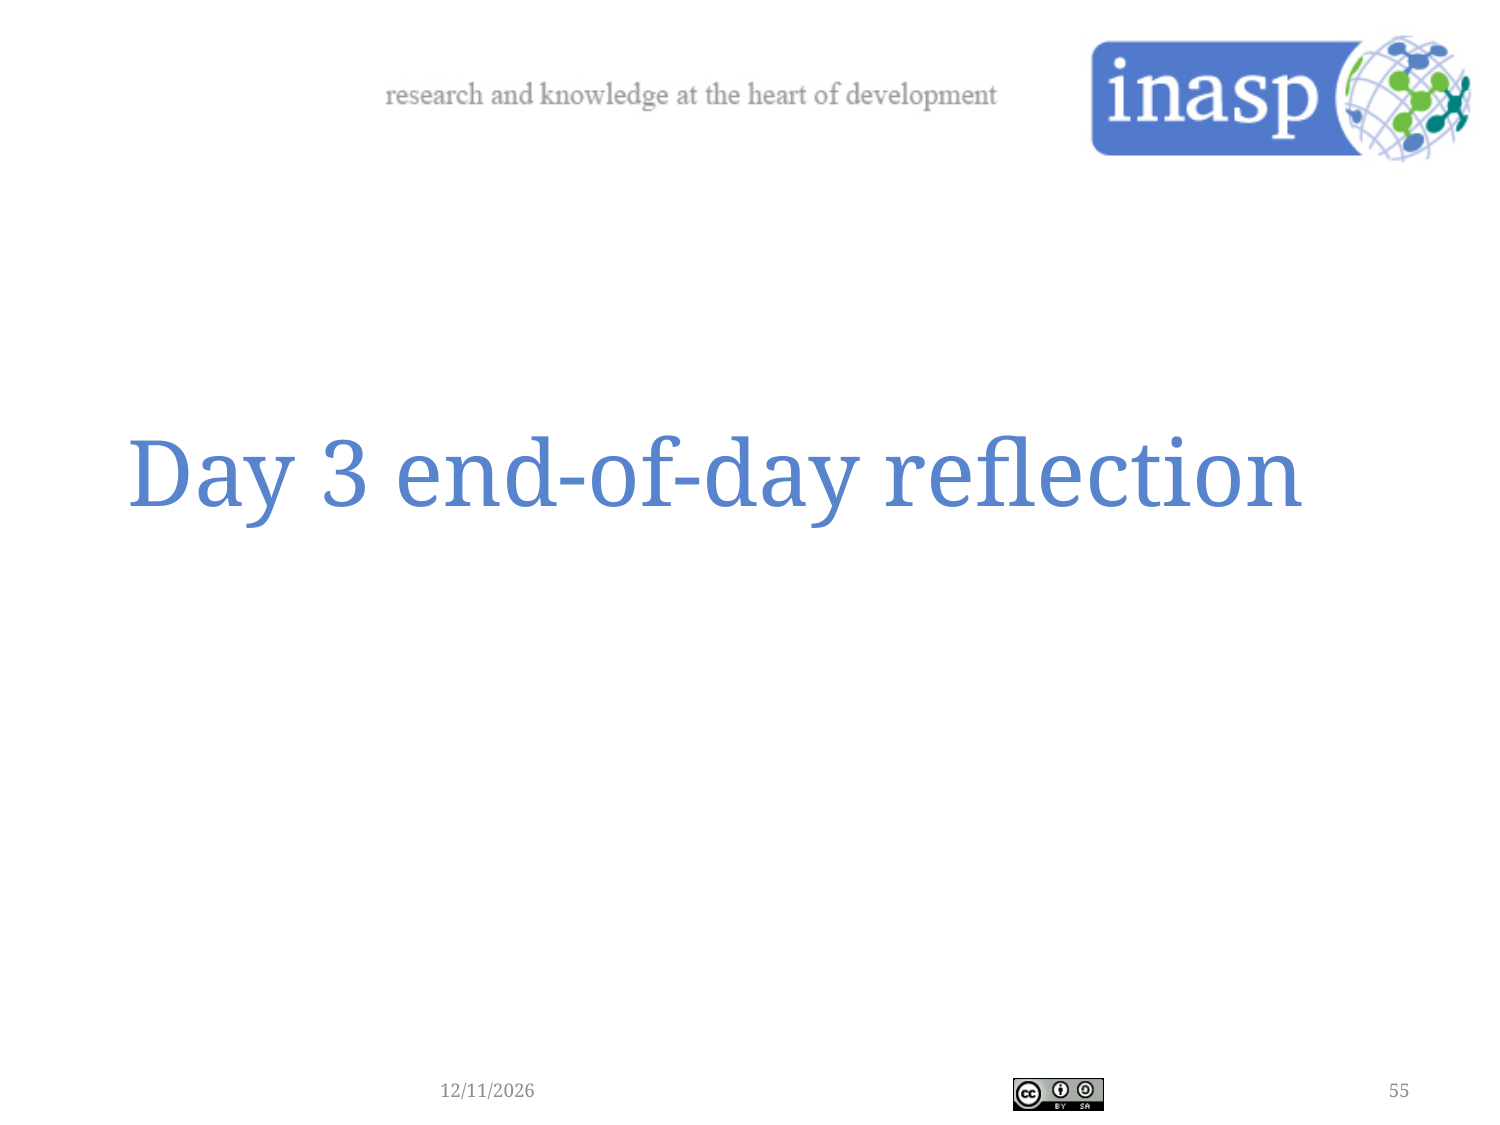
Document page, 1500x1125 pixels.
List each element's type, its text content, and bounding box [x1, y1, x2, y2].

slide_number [425, 1061, 775, 1122]
slide_number 55 [1312, 1061, 1425, 1122]
picture [385, 24, 1484, 173]
footer [806, 1061, 1282, 1122]
title Day 3 end-of-day reflection [112, 349, 1388, 591]
